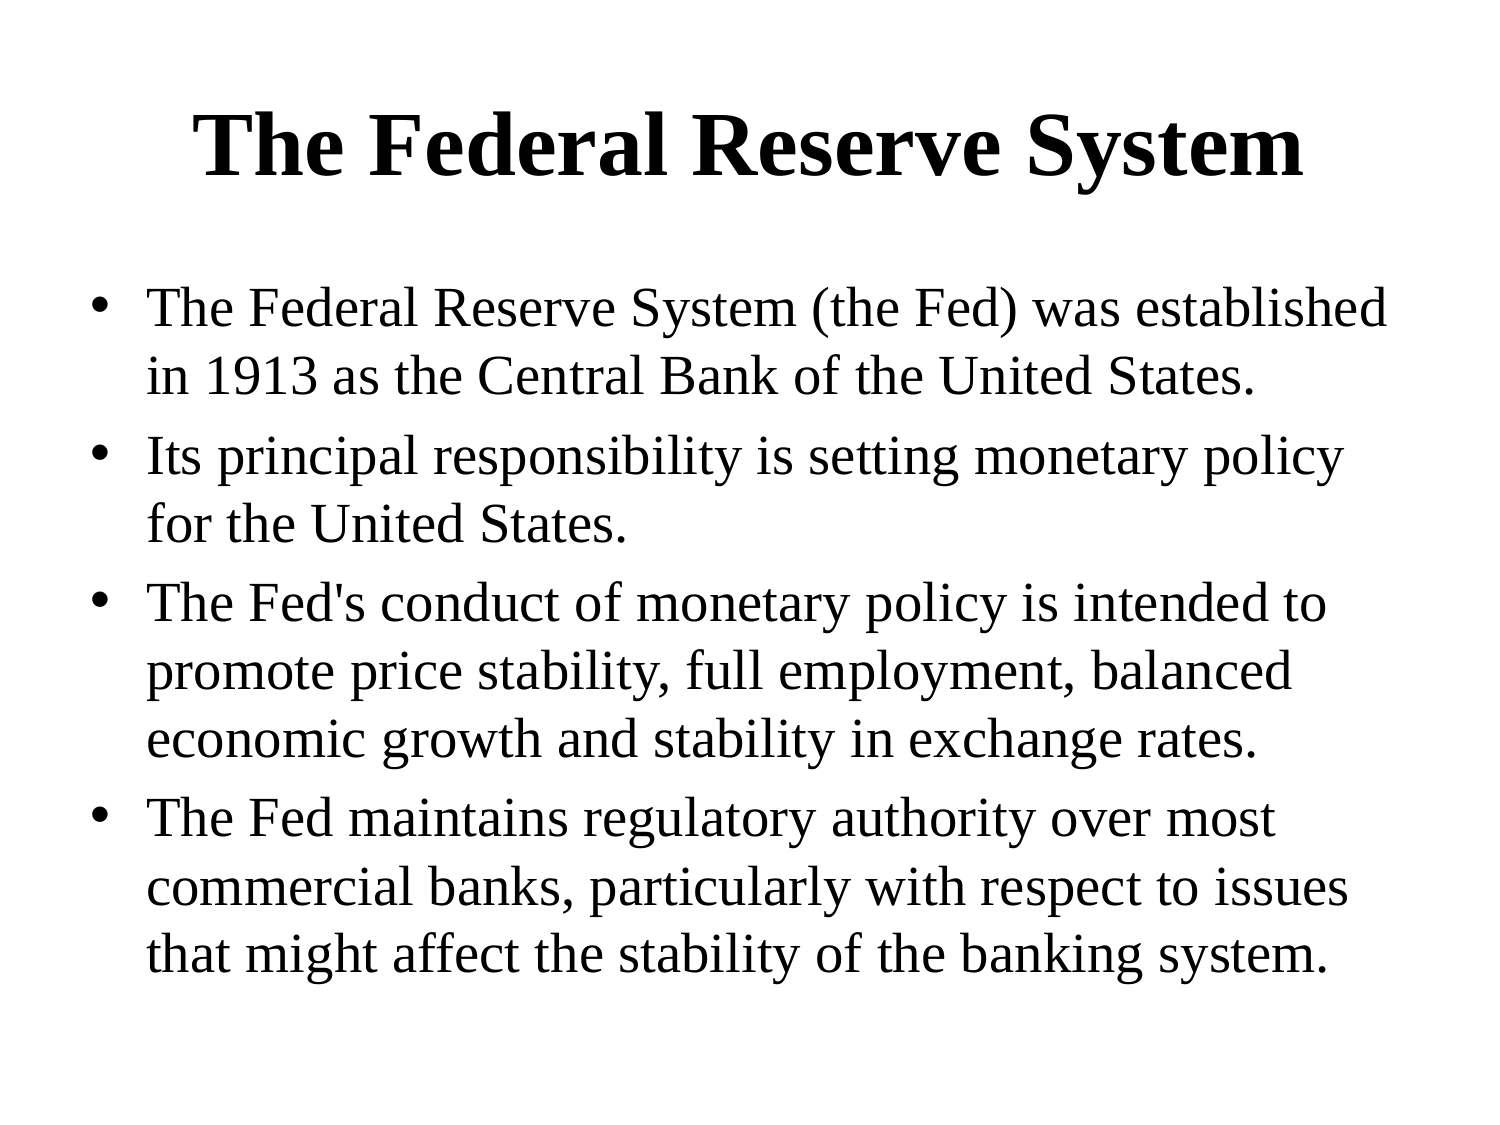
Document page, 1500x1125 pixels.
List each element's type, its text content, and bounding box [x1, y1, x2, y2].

list The Federal Reserve System (the Fed) was established in 1913 as the Central Bank of the United States. Its principal responsibility is setting monetary policy for the United States. The Fed's conduct of monetary policy is intended to promote price stability, full employment, balanced economic growth and stability in exchange rates. The Fed maintains regulatory authority over most commercial banks, particularly with respect to issues that might affect the stability of the banking system. [75, 262, 1425, 1005]
title The Federal Reserve System [75, 45, 1425, 233]
